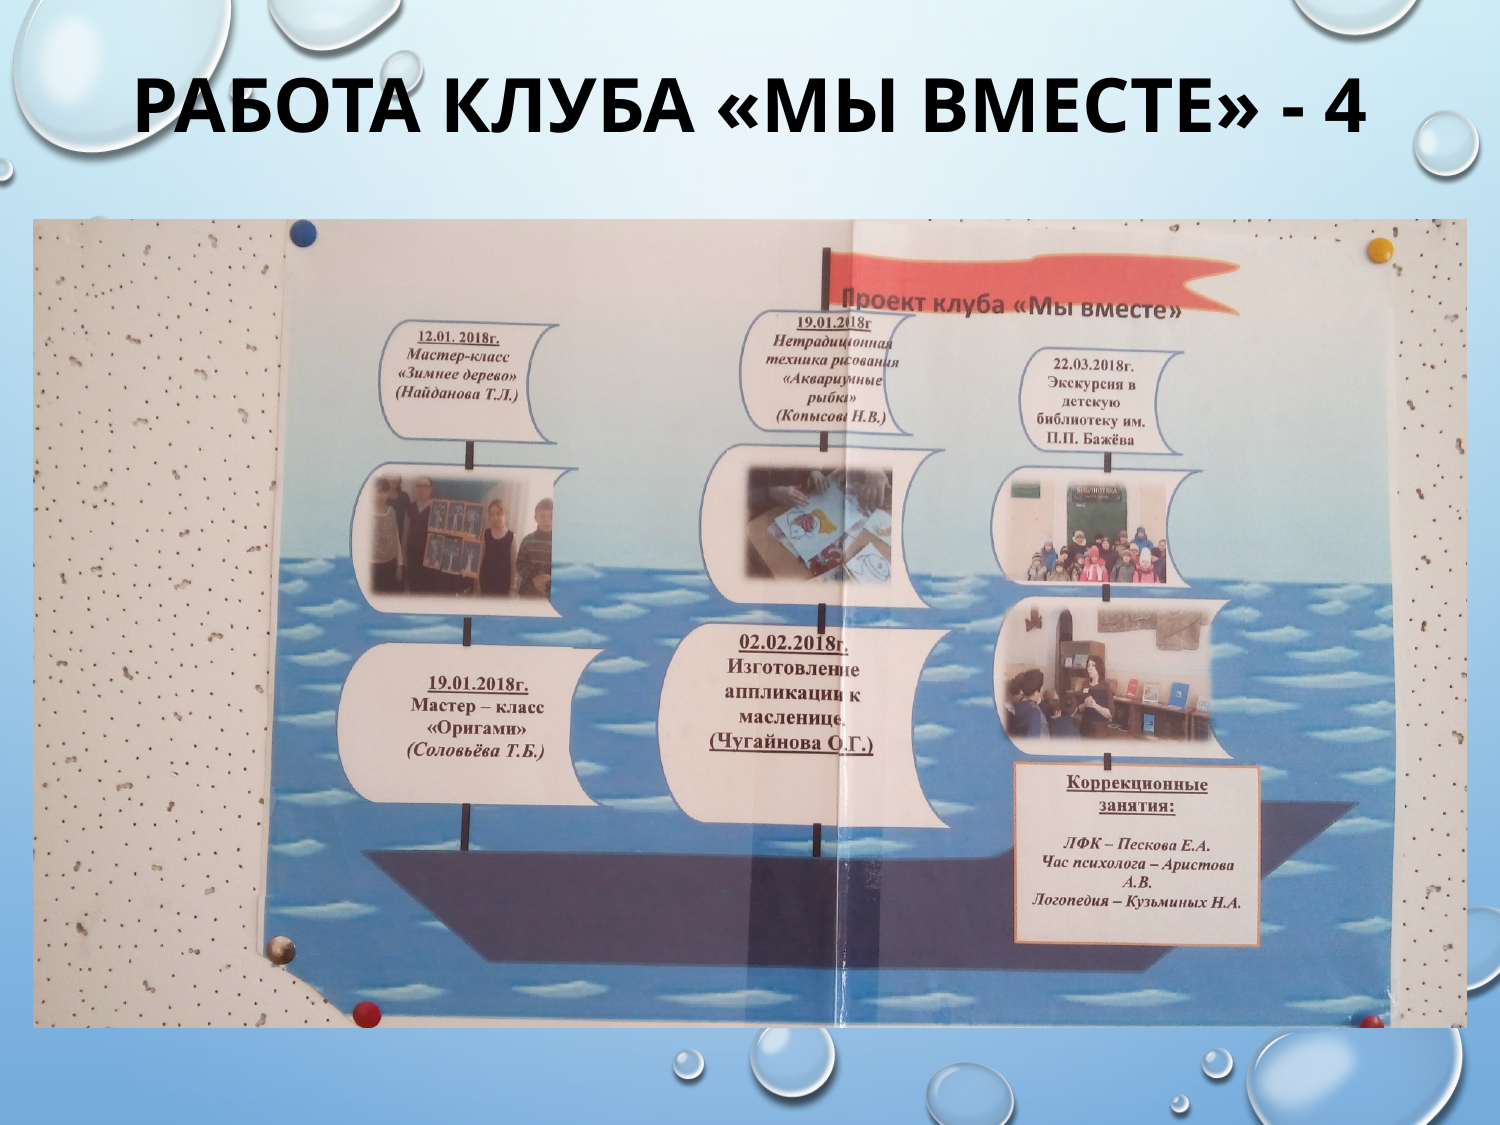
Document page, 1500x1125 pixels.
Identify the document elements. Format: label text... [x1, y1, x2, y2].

title Работа клуба «Мы вместе» - 4 [112, 30, 1388, 185]
picture [0, 0, 1500, 1125]
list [32, 219, 1468, 1029]
